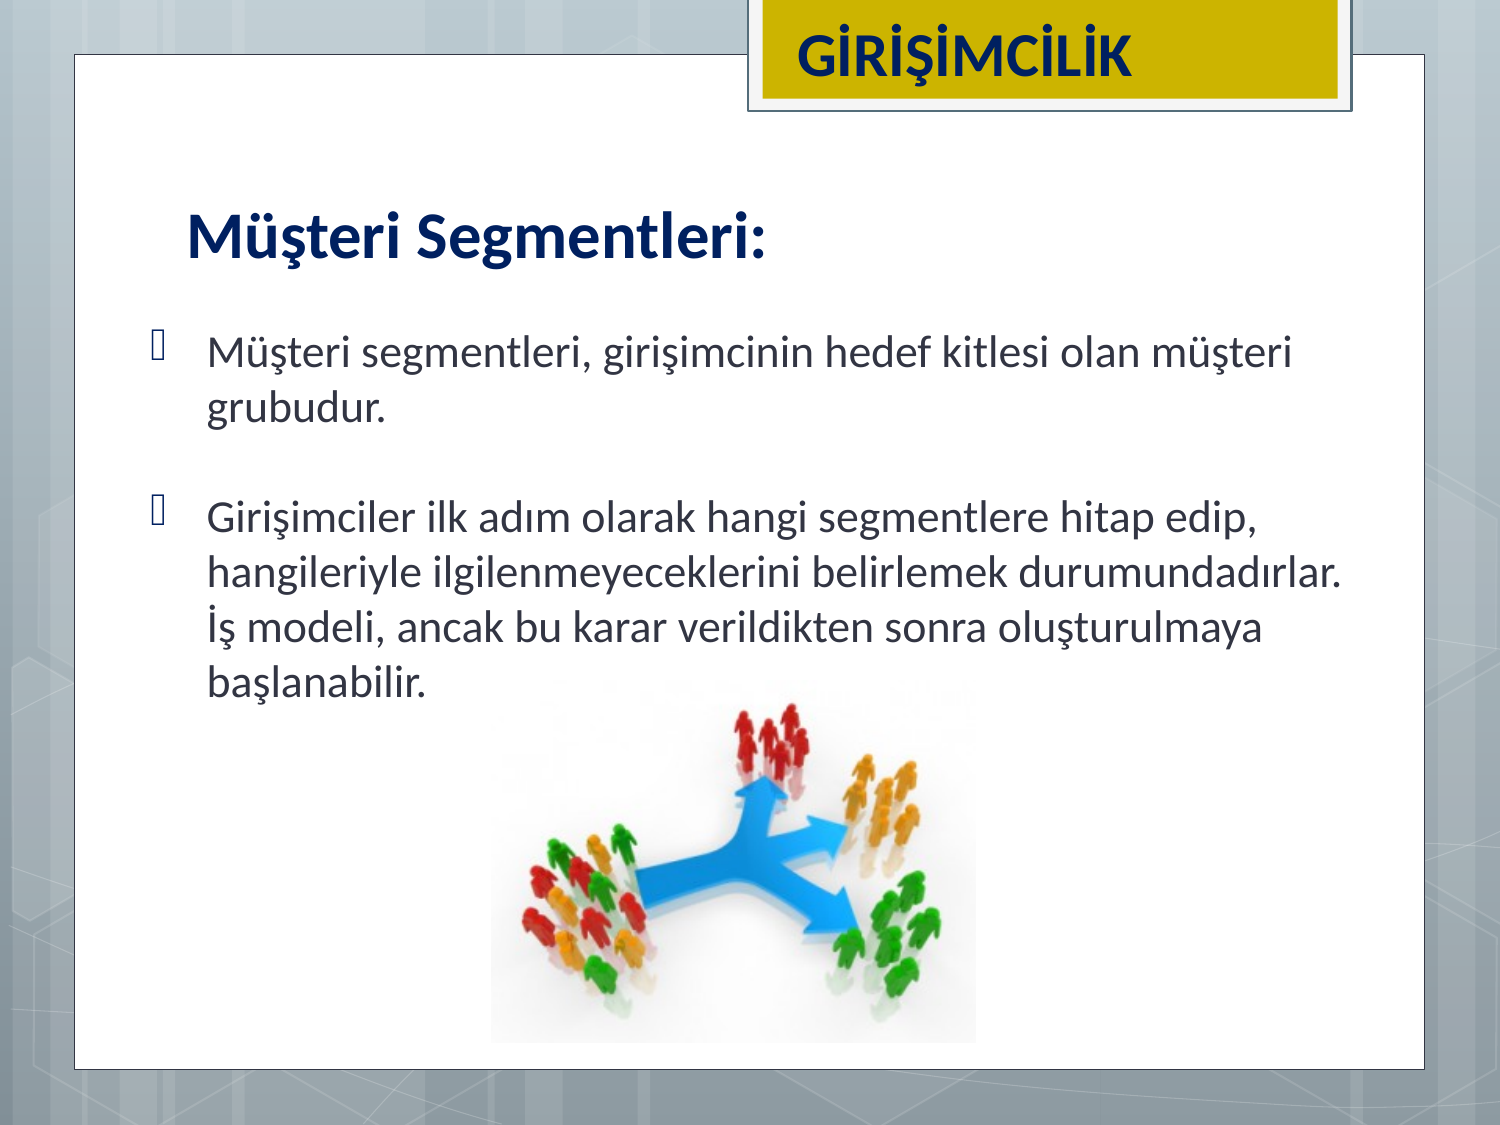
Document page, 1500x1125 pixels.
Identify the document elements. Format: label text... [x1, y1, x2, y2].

title Müşteri Segmentleri: [171, 168, 1324, 279]
picture [491, 680, 976, 1044]
text_box GİRİŞİMCİLİK [782, 6, 1184, 172]
text_box Müşteri segmentleri, girişimcinin hedef kitlesi olan müşteri grubudur. Girişimciler ilk adım olarak hangi segmentlere hitap edip, hangileriyle ilgilenmeyeceklerini belirlemek durumundadırlar. İş modeli, ancak bu karar verildikten sonra oluşturulmaya başlanabilir. [135, 314, 1374, 715]
